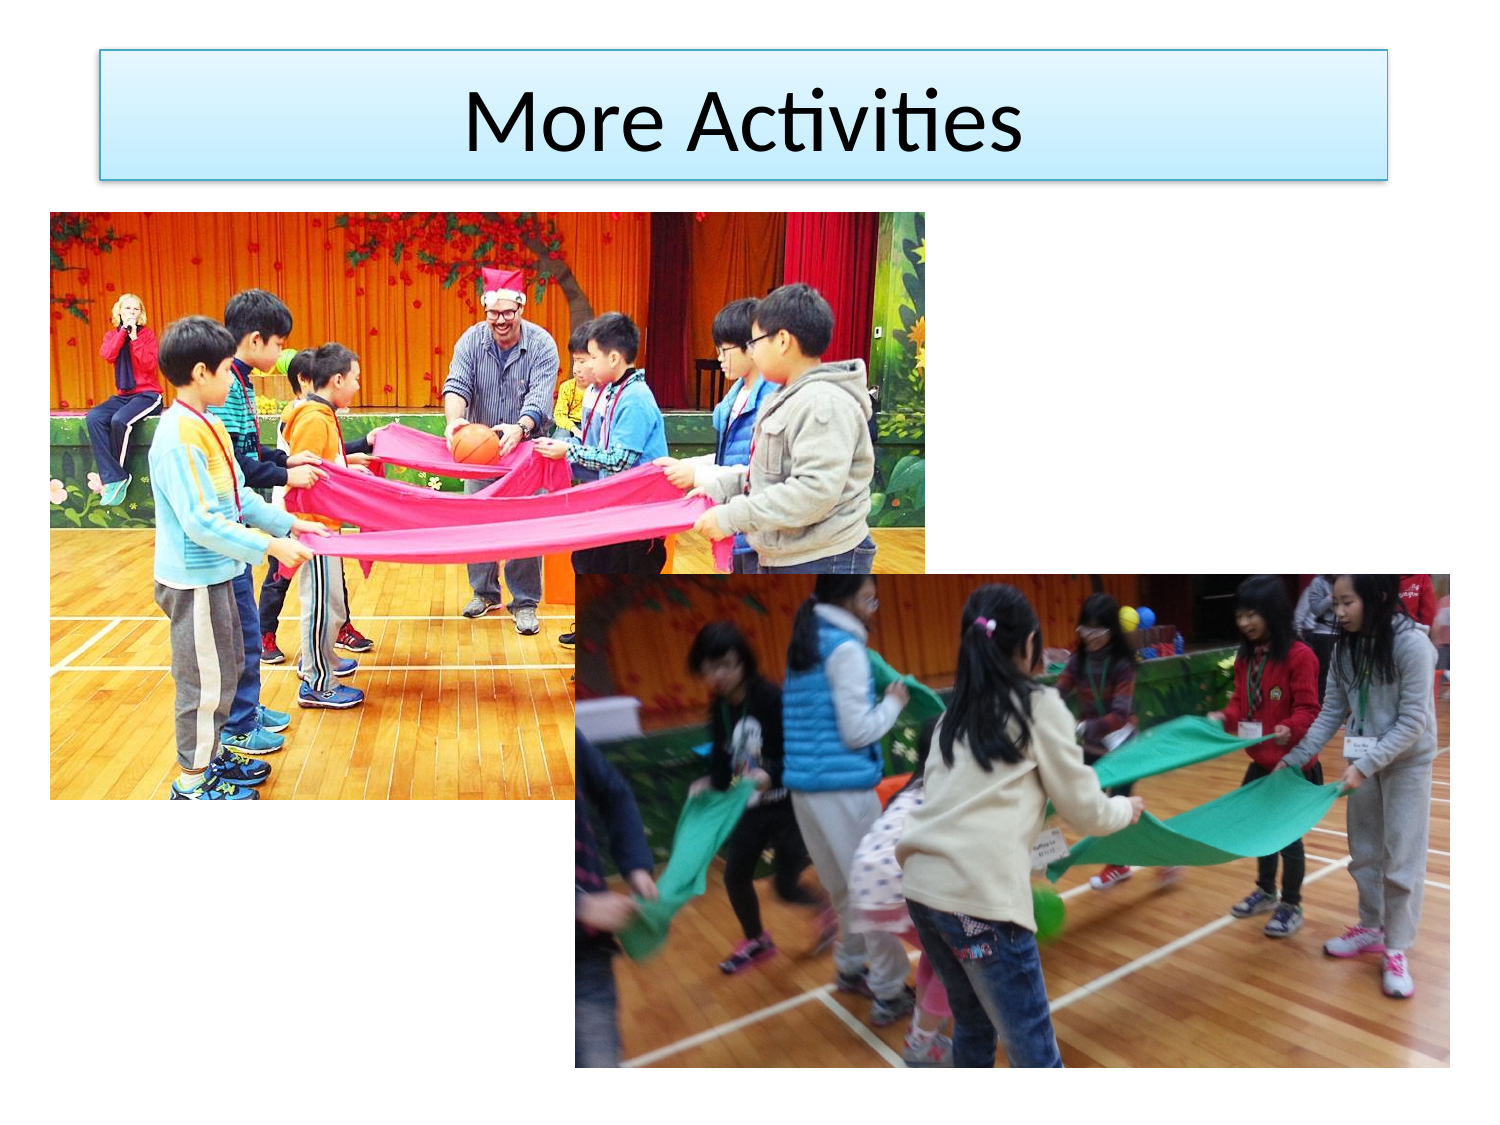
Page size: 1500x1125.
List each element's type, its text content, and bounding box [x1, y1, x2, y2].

title More Activities [99, 49, 1388, 181]
picture [49, 212, 1451, 1068]
